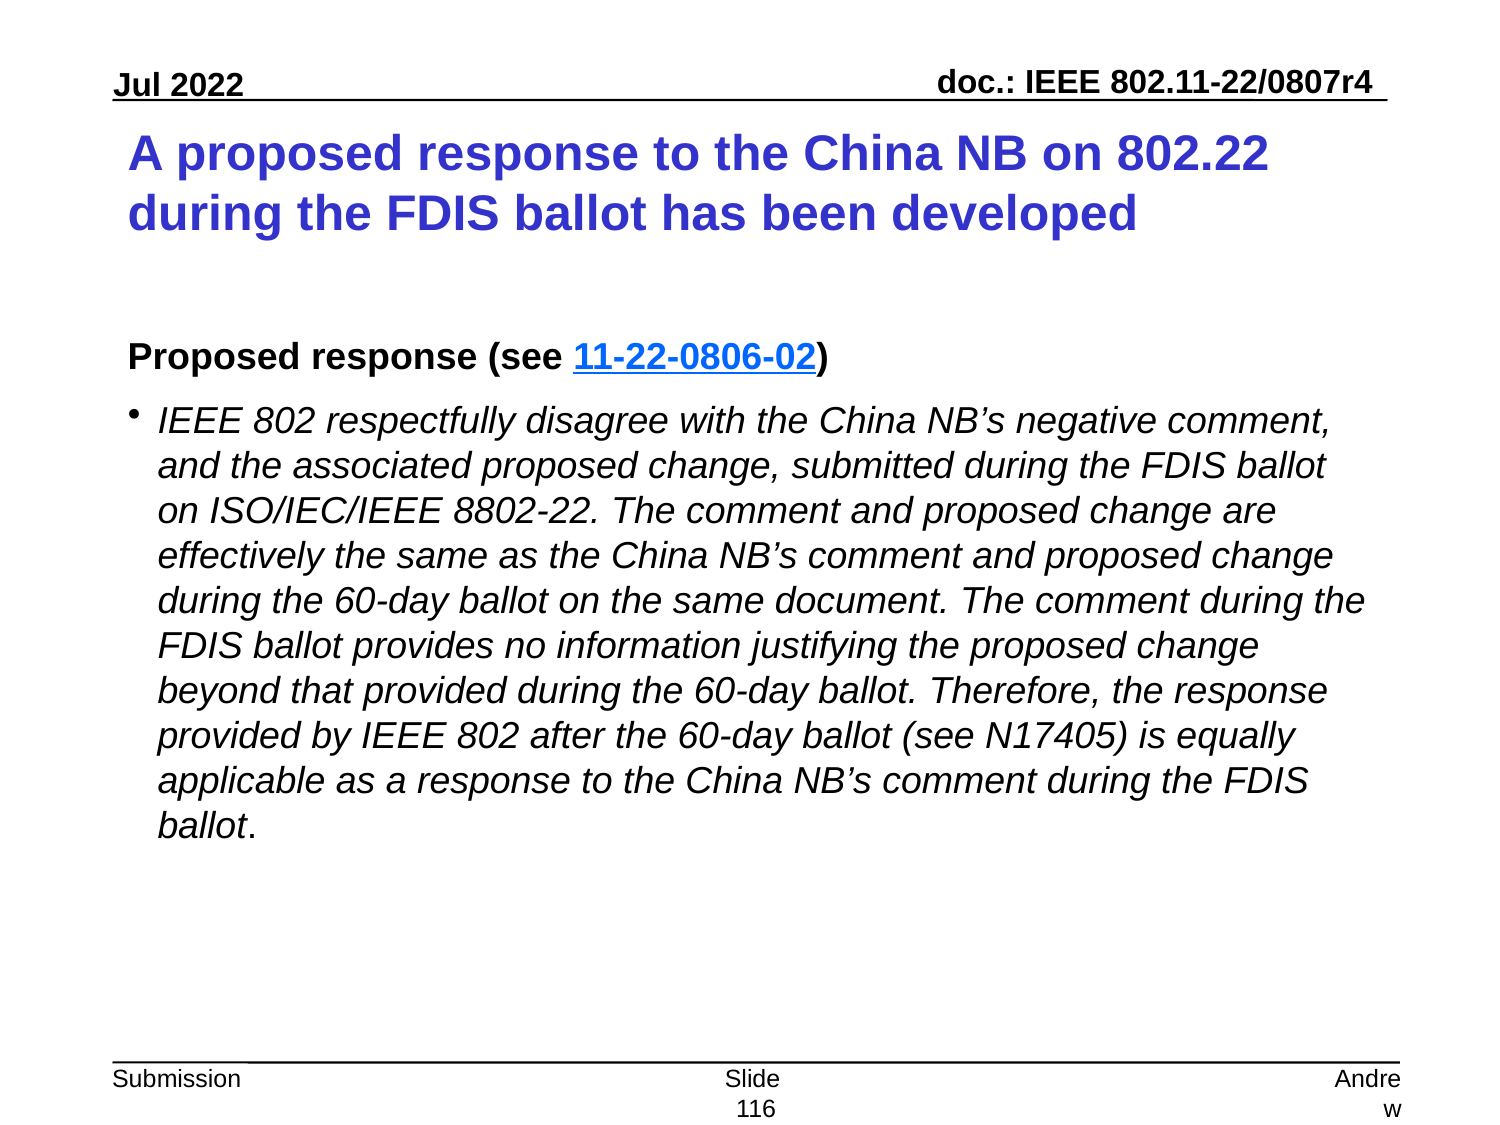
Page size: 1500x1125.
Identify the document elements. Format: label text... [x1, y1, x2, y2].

slide_number Slide 116 [709, 1061, 803, 1093]
footer Andrew Myles, Cisco [1320, 1061, 1402, 1093]
list Proposed response (see 11-22-0806-02) IEEE 802 respectfully disagree with the China NB’s negative comment, and the associated proposed change, submitted during the FDIS ballot on ISO/IEC/IEEE 8802-22. The comment and proposed change are effectively the same as the China NB’s comment and proposed change during the 60-day ballot on the same document. The comment during the FDIS ballot provides no information justifying the proposed change beyond that provided during the 60-day ballot. Therefore, the response provided by IEEE 802 after the 60-day ballot (see N17405) is equally applicable as a response to the China NB’s comment during the FDIS ballot. [112, 324, 1388, 1000]
title A proposed response to the China NB on 802.22 during the FDIS ballot has been developed [112, 112, 1388, 288]
